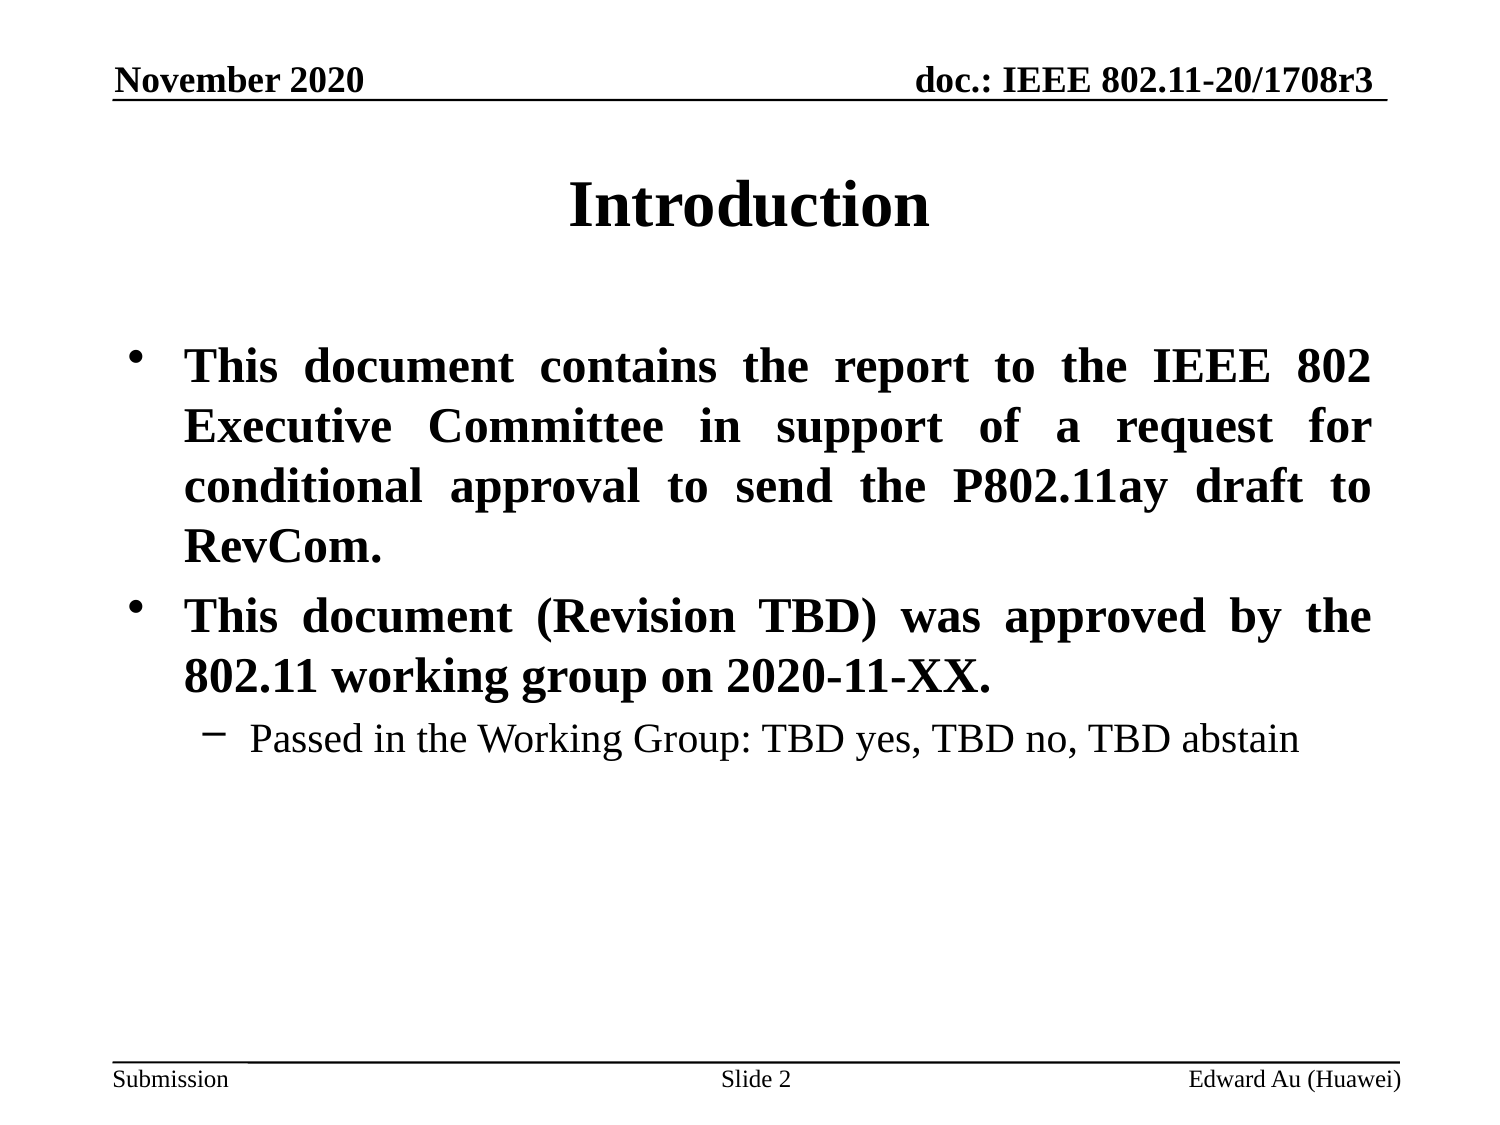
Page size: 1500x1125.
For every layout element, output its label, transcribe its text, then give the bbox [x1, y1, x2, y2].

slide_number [114, 54, 368, 101]
list This document contains the report to the IEEE 802 Executive Committee in support of a request for conditional approval to send the P802.11ay draft to RevCom. This document (Revision TBD) was approved by the 802.11 working group on 2020-11-XX. Passed in the Working Group: TBD yes, TBD no, TBD abstain [112, 324, 1388, 1001]
footer Edward Au (Huawei) [1185, 1061, 1402, 1093]
title Introduction [112, 112, 1388, 288]
slide_number Slide 2 [712, 1061, 800, 1093]
